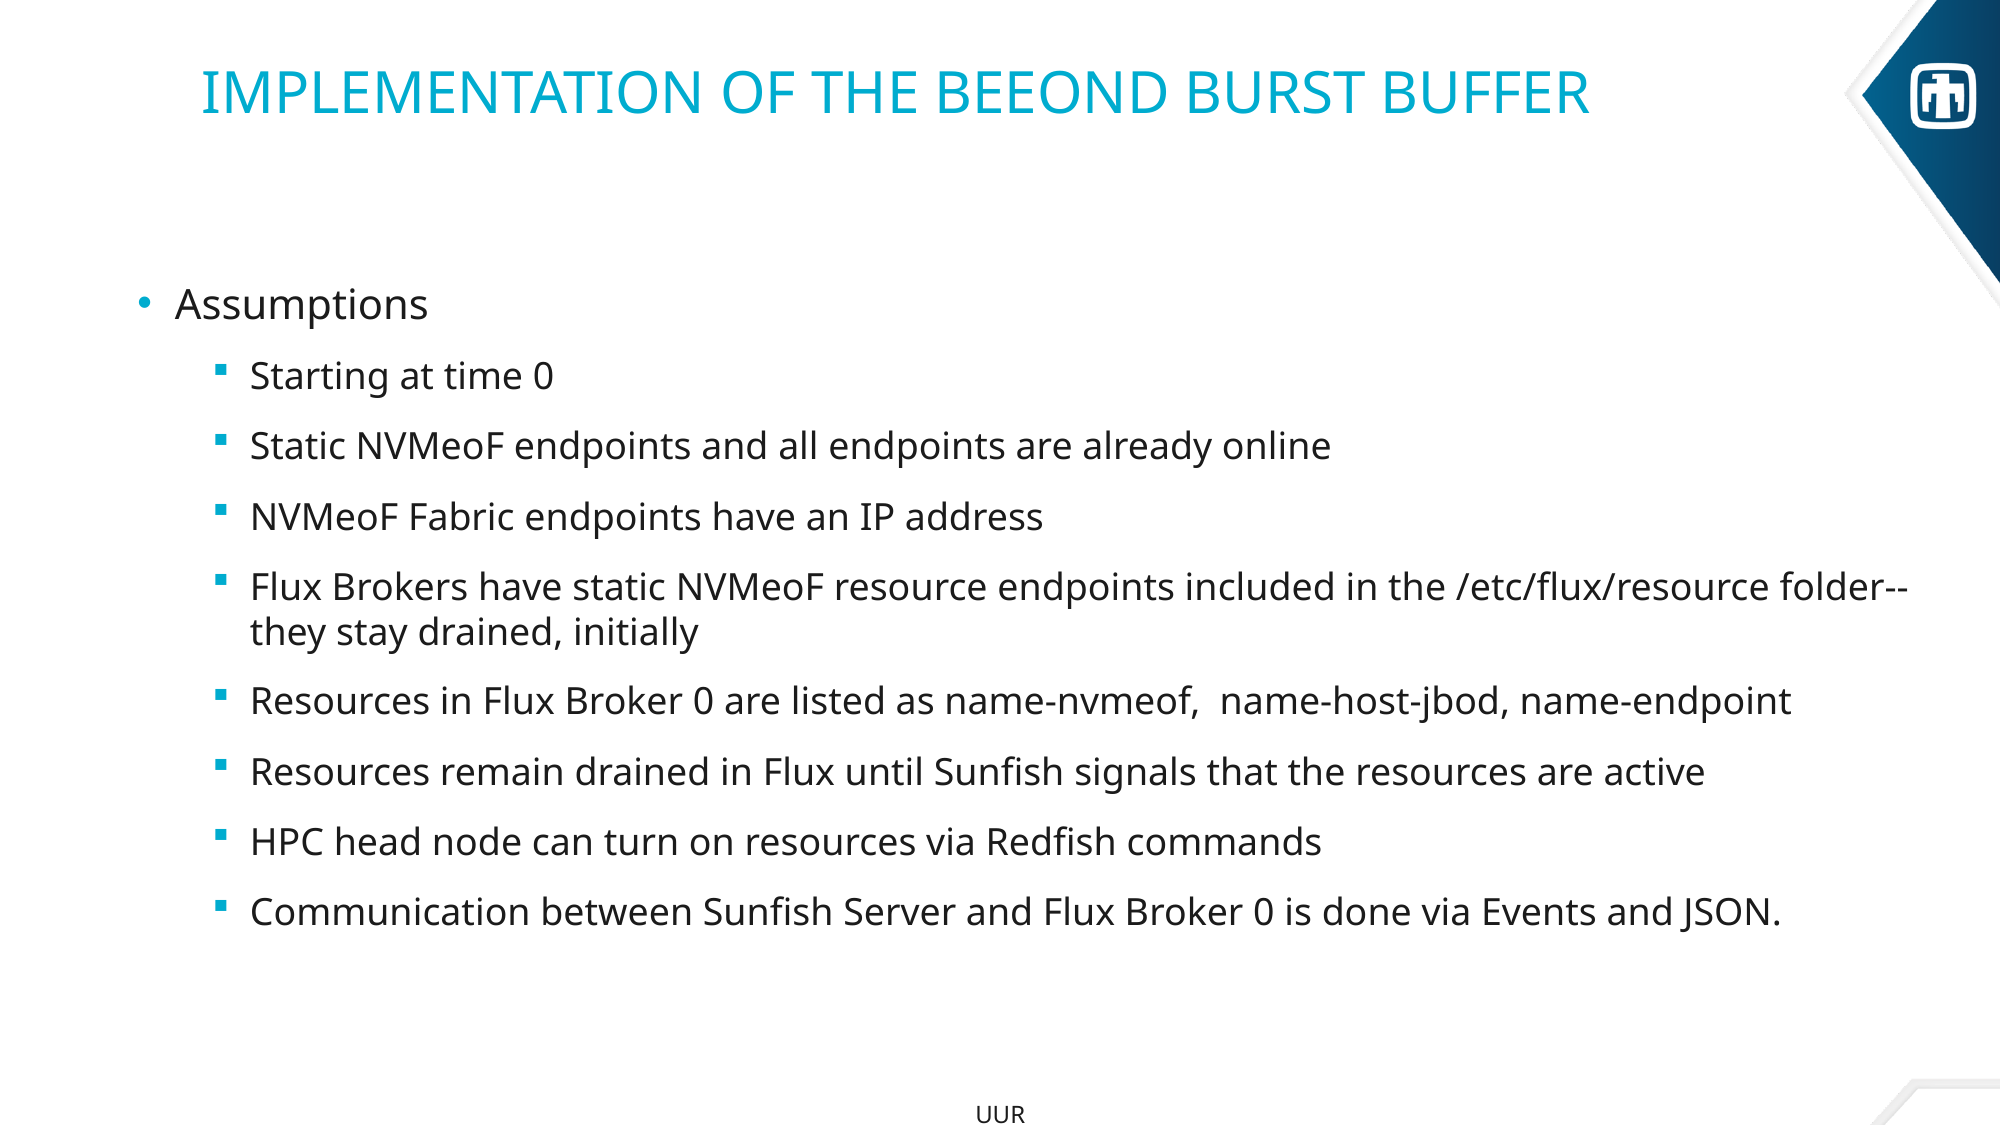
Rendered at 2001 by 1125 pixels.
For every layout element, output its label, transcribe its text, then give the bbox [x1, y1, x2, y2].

picture [1853, 1063, 2000, 1125]
list Assumptions Starting at time 0 Static NVMeoF endpoints and all endpoints are already online NVMeoF Fabric endpoints have an IP address Flux Brokers have static NVMeoF resource endpoints included in the /etc/flux/resource folder--they stay drained, initially Resources in Flux Broker 0 are listed as name-nvmeof, name-host-jbod, name-endpoint Resources remain drained in Flux until Sunfish signals that the resources are active HPC head node can turn on resources via Redfish commands Communication between Sunfish Server and Flux Broker 0 is done via Events and JSON. [137, 277, 1950, 992]
picture [1828, 0, 2000, 319]
title Implementation of the BeeOND burst buffer [57, 39, 1736, 150]
text_box UUR [692, 1091, 1308, 1125]
